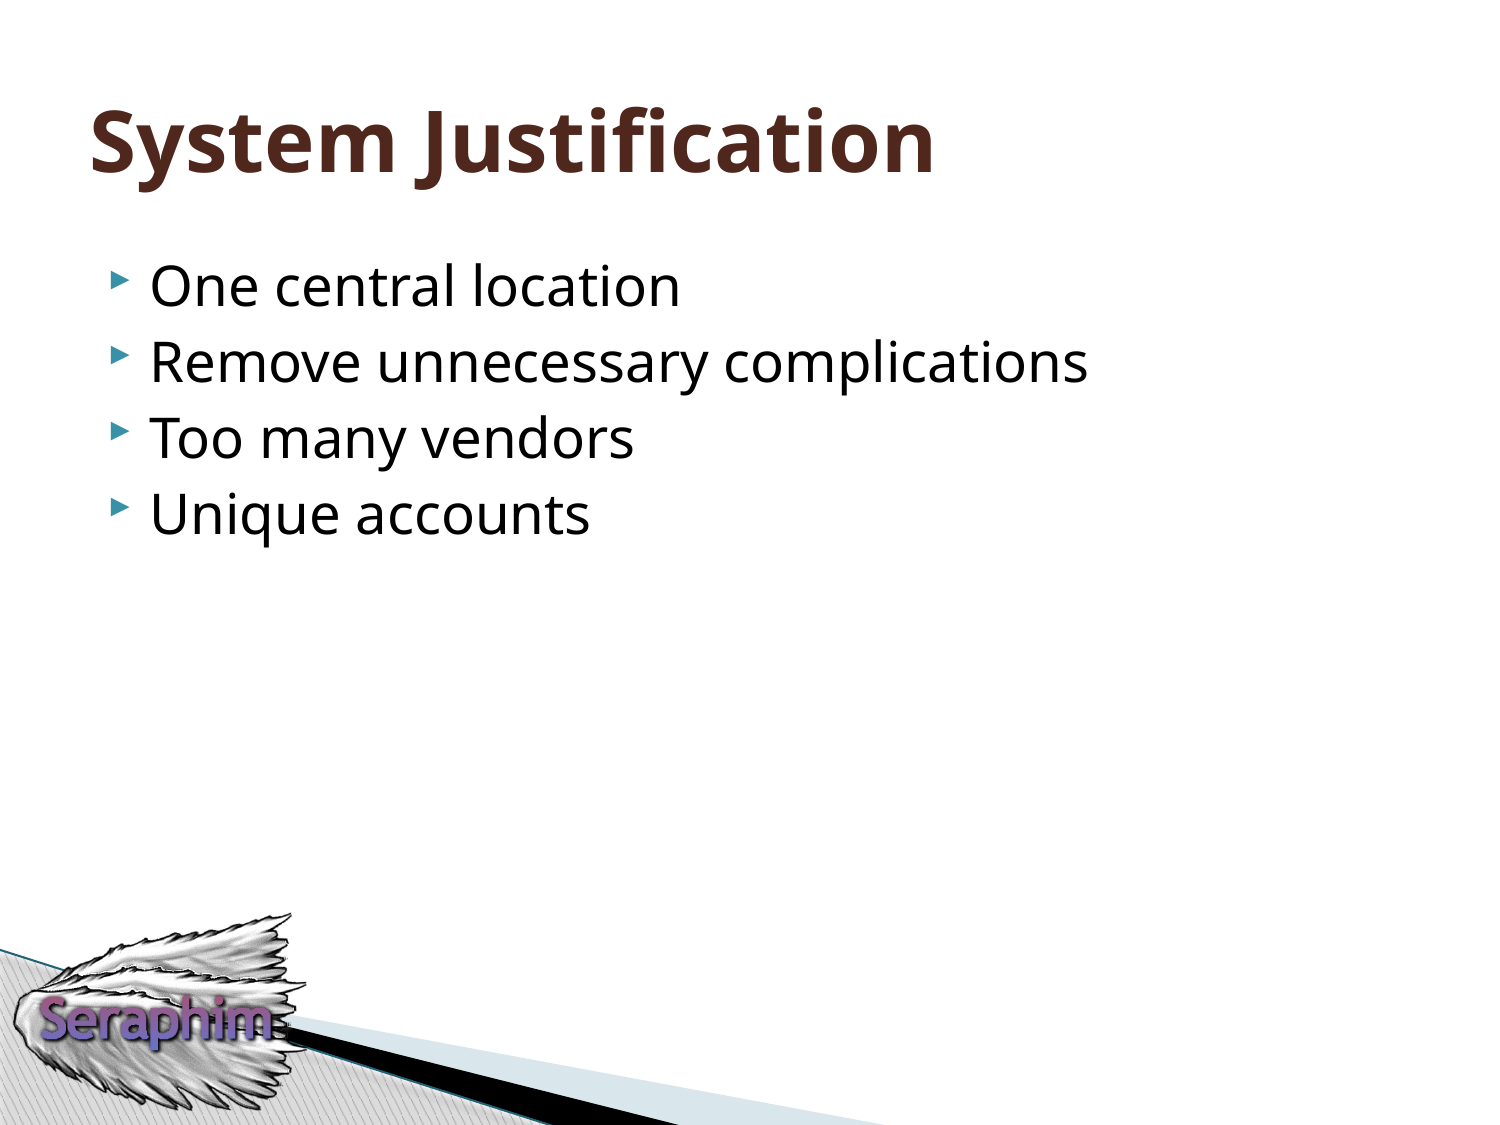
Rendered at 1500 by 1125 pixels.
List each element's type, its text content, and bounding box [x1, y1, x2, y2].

picture [12, 912, 310, 1112]
title System Justification [75, 45, 1425, 233]
list One central location Remove unnecessary complications Too many vendors Unique accounts [75, 243, 1425, 986]
